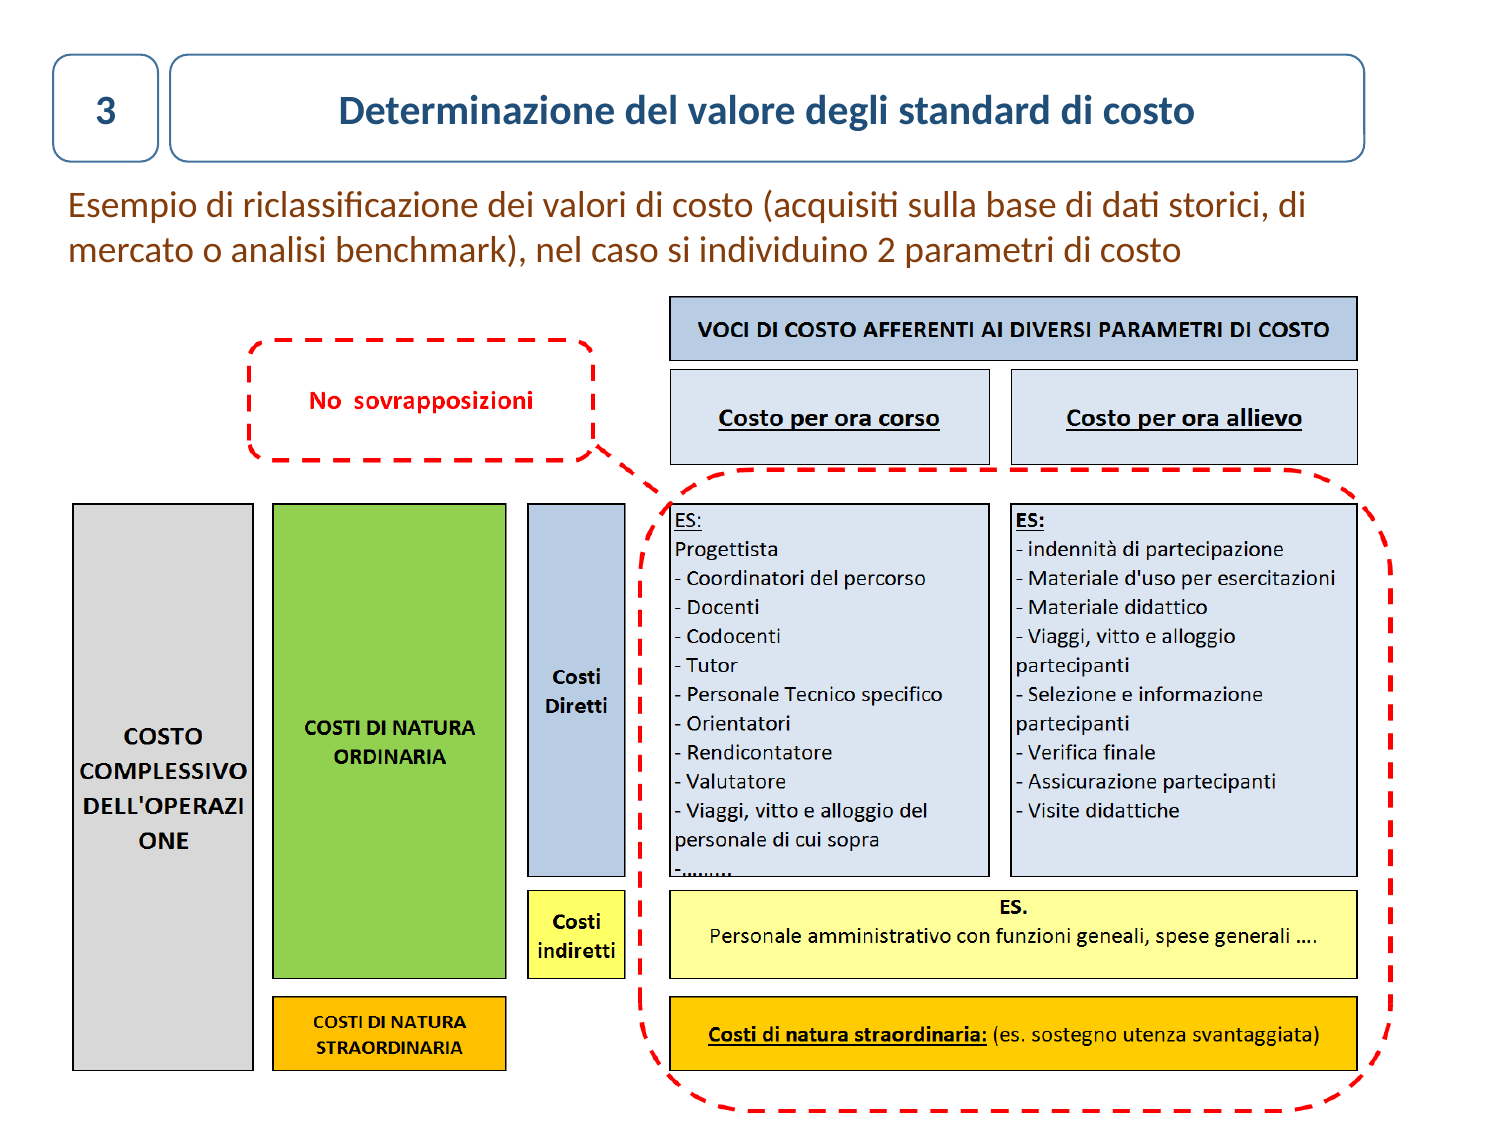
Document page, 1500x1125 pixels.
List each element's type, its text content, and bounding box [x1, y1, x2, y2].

text_box Esempio di riclassificazione dei valori di costo (acquisiti sulla base di dati storici, di mercato o analisi benchmark), nel caso si individuino 2 parametri di costo [53, 172, 1441, 278]
picture [43, 278, 1447, 1124]
text_box 3 [52, 53, 160, 163]
text_box Determinazione del valore degli standard di costo [169, 53, 1366, 163]
